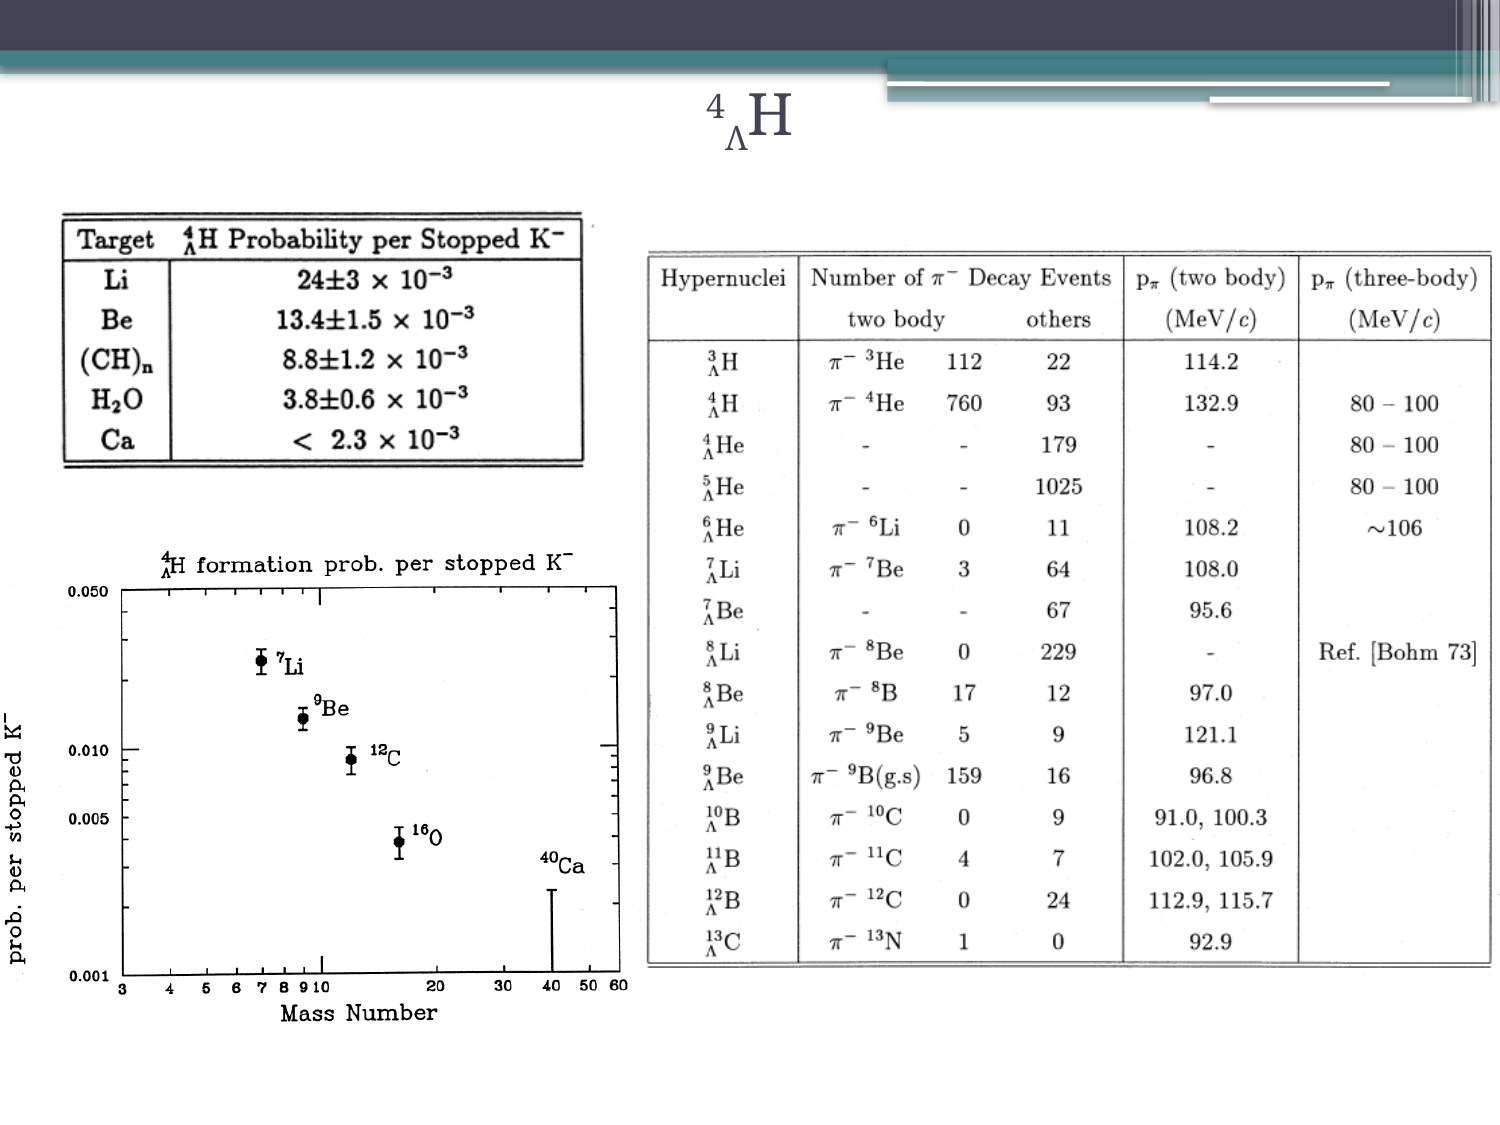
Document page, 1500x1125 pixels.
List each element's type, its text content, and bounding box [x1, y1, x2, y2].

picture [52, 207, 597, 475]
picture [639, 243, 1500, 977]
picture [0, 550, 633, 1027]
title 4ΛH [70, 70, 1430, 165]
